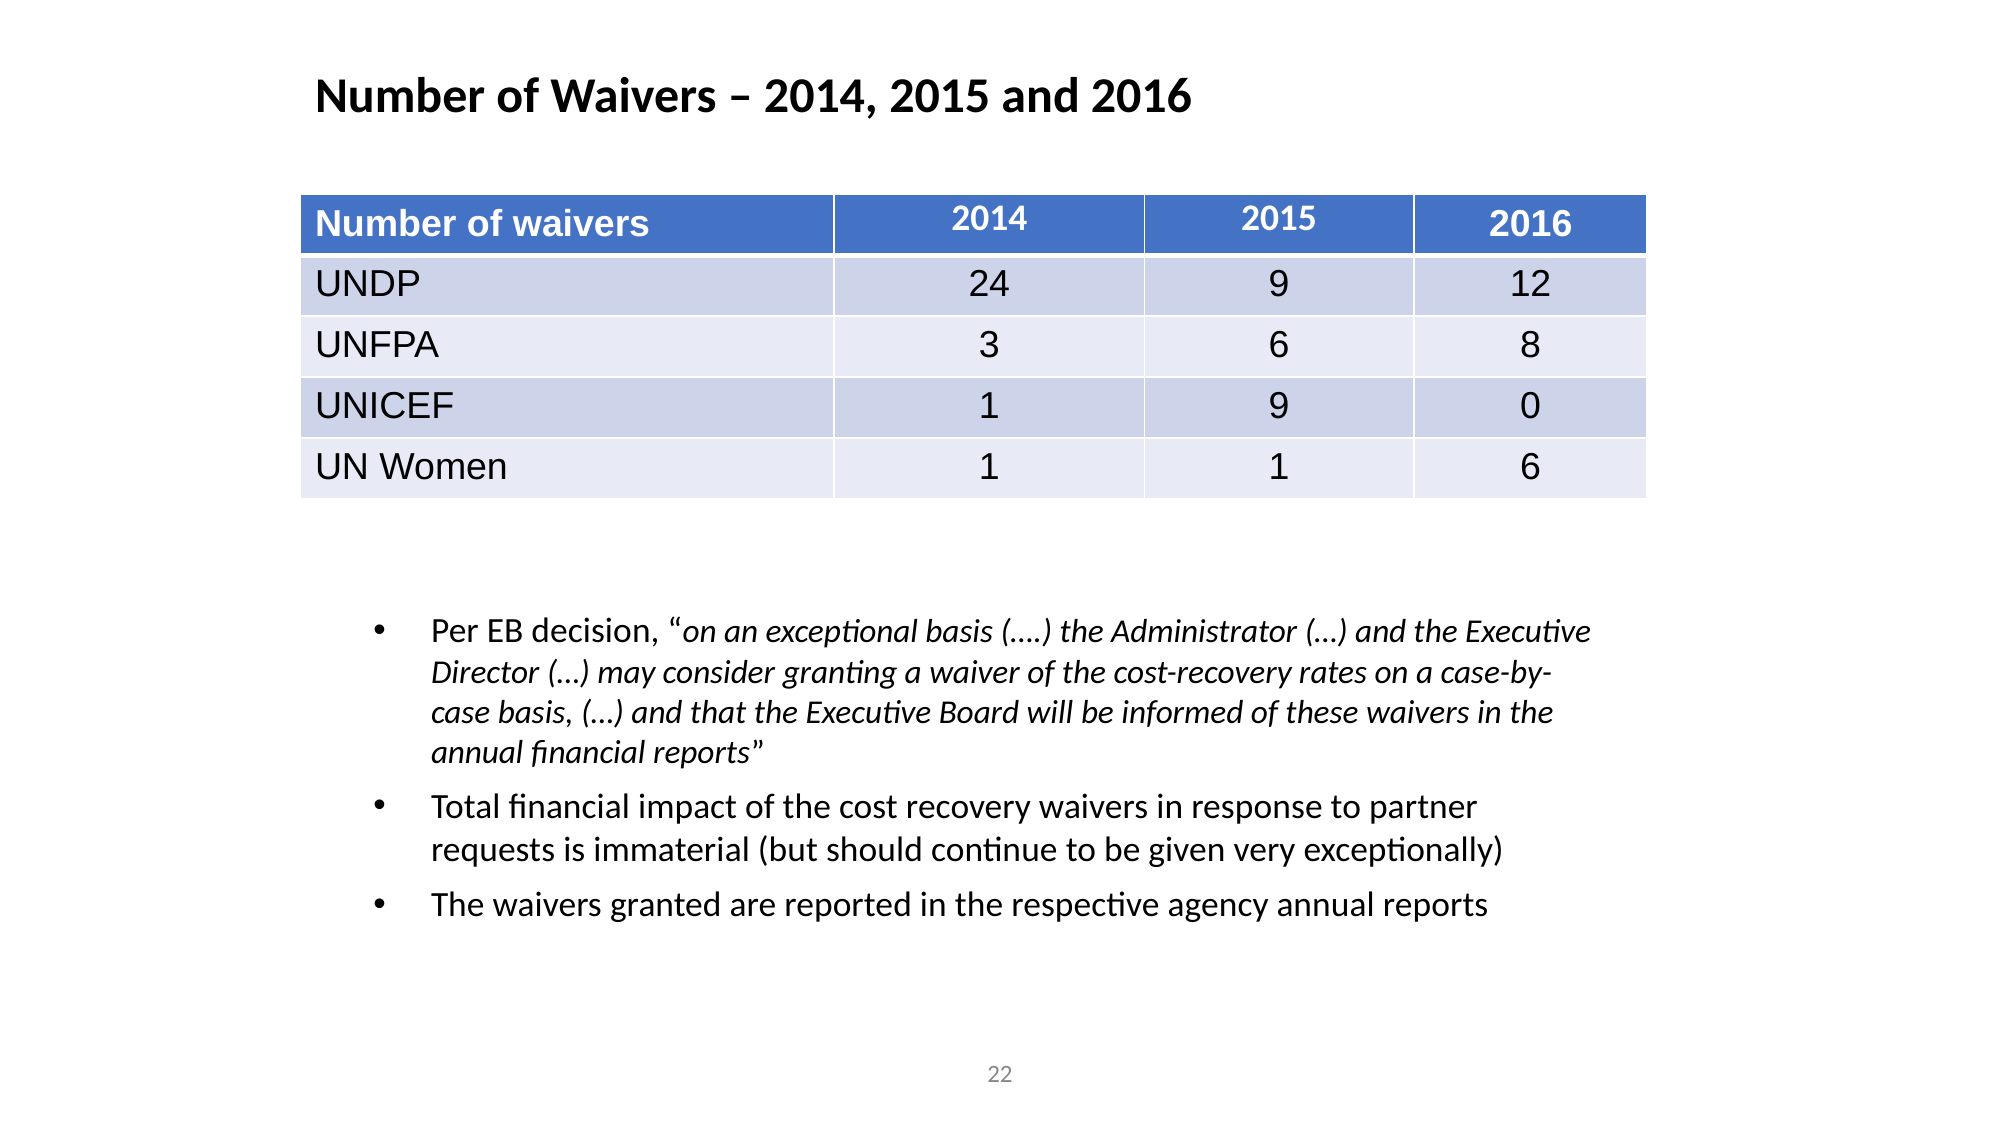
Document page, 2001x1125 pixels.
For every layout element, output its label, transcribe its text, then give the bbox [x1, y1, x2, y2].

table_cell 9 [1145, 378, 1413, 437]
table_cell UNDP [301, 258, 833, 315]
text_box Number of Waivers – 2014, 2015 and 2016 [299, 50, 1563, 134]
table_header 2014 [835, 195, 1144, 253]
table_cell 6 [1415, 439, 1646, 498]
table_header 2016 [1415, 195, 1646, 253]
table_cell 8 [1415, 317, 1646, 376]
table_cell 3 [835, 317, 1144, 376]
table_cell 1 [835, 378, 1144, 437]
table_cell 6 [1145, 317, 1413, 376]
table_cell 0 [1415, 378, 1646, 437]
table_cell 9 [1145, 258, 1413, 315]
table_cell 1 [835, 439, 1144, 498]
table_cell 24 [835, 258, 1144, 315]
slide_number 22 [662, 1042, 1338, 1103]
table_cell UNICEF [301, 378, 833, 437]
text_box Per EB decision, “on an exceptional basis (….) the Administrator (…) and the Executive Director (…) may consider granting a waiver of the cost-recovery rates on a case-by-case basis, (…) and that the Executive Board will be informed of these waivers in the annual financial reports” Total financial impact of the cost recovery waivers in response to partner requests is immaterial (but should continue to be given very exceptionally) The waivers granted are reported in the respective agency annual reports [349, 600, 1625, 934]
table_cell 1 [1145, 439, 1413, 498]
table_header Number of waivers [301, 195, 833, 253]
table_header 2015 [1145, 195, 1413, 253]
table_cell 12 [1415, 258, 1646, 315]
table_cell UNFPA [301, 317, 833, 376]
table_cell UN Women [301, 439, 833, 498]
